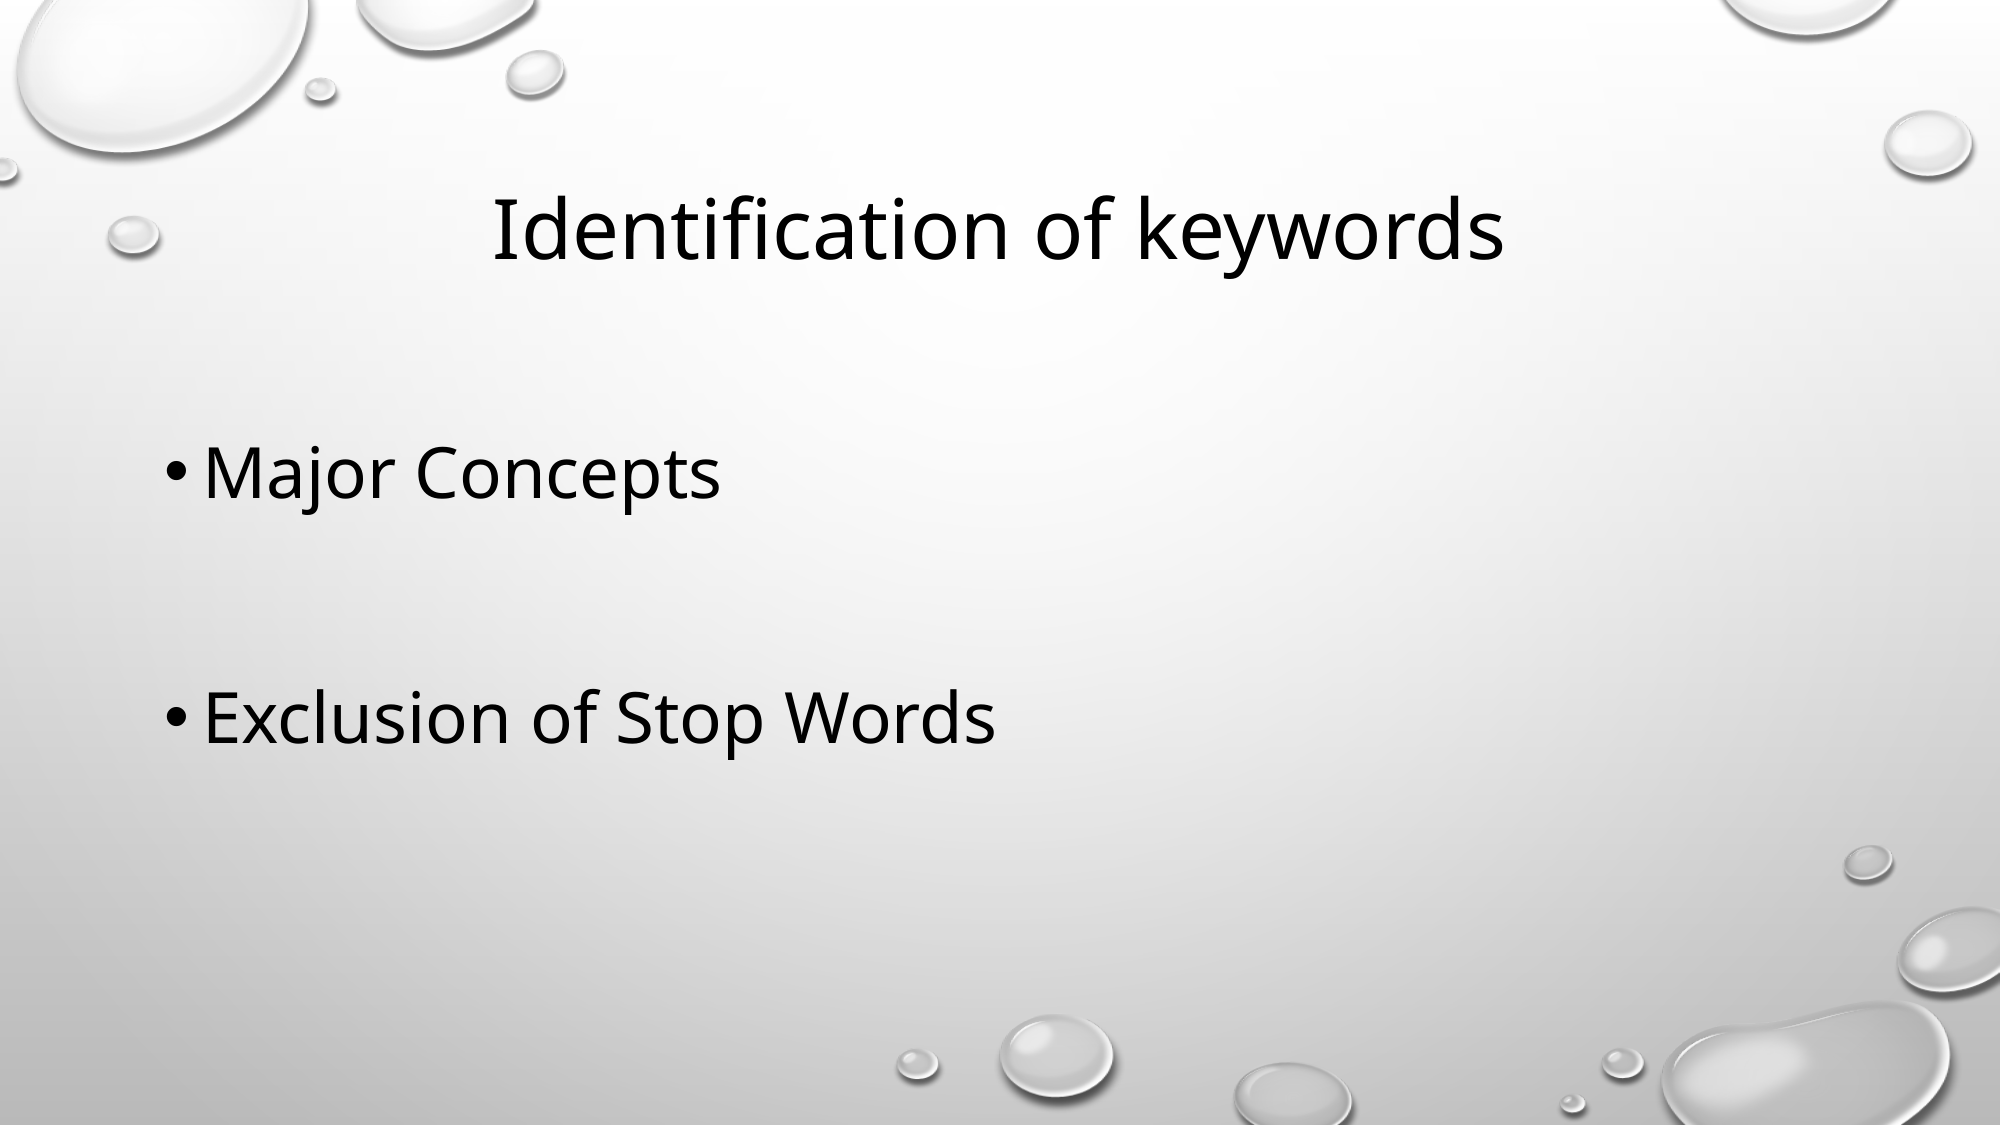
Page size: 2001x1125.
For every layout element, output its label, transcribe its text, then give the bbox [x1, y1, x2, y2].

list Major Concepts Exclusion of Stop Words [149, 297, 1850, 950]
picture [0, 0, 2000, 1125]
title Identification of keywords [149, 101, 1851, 364]
